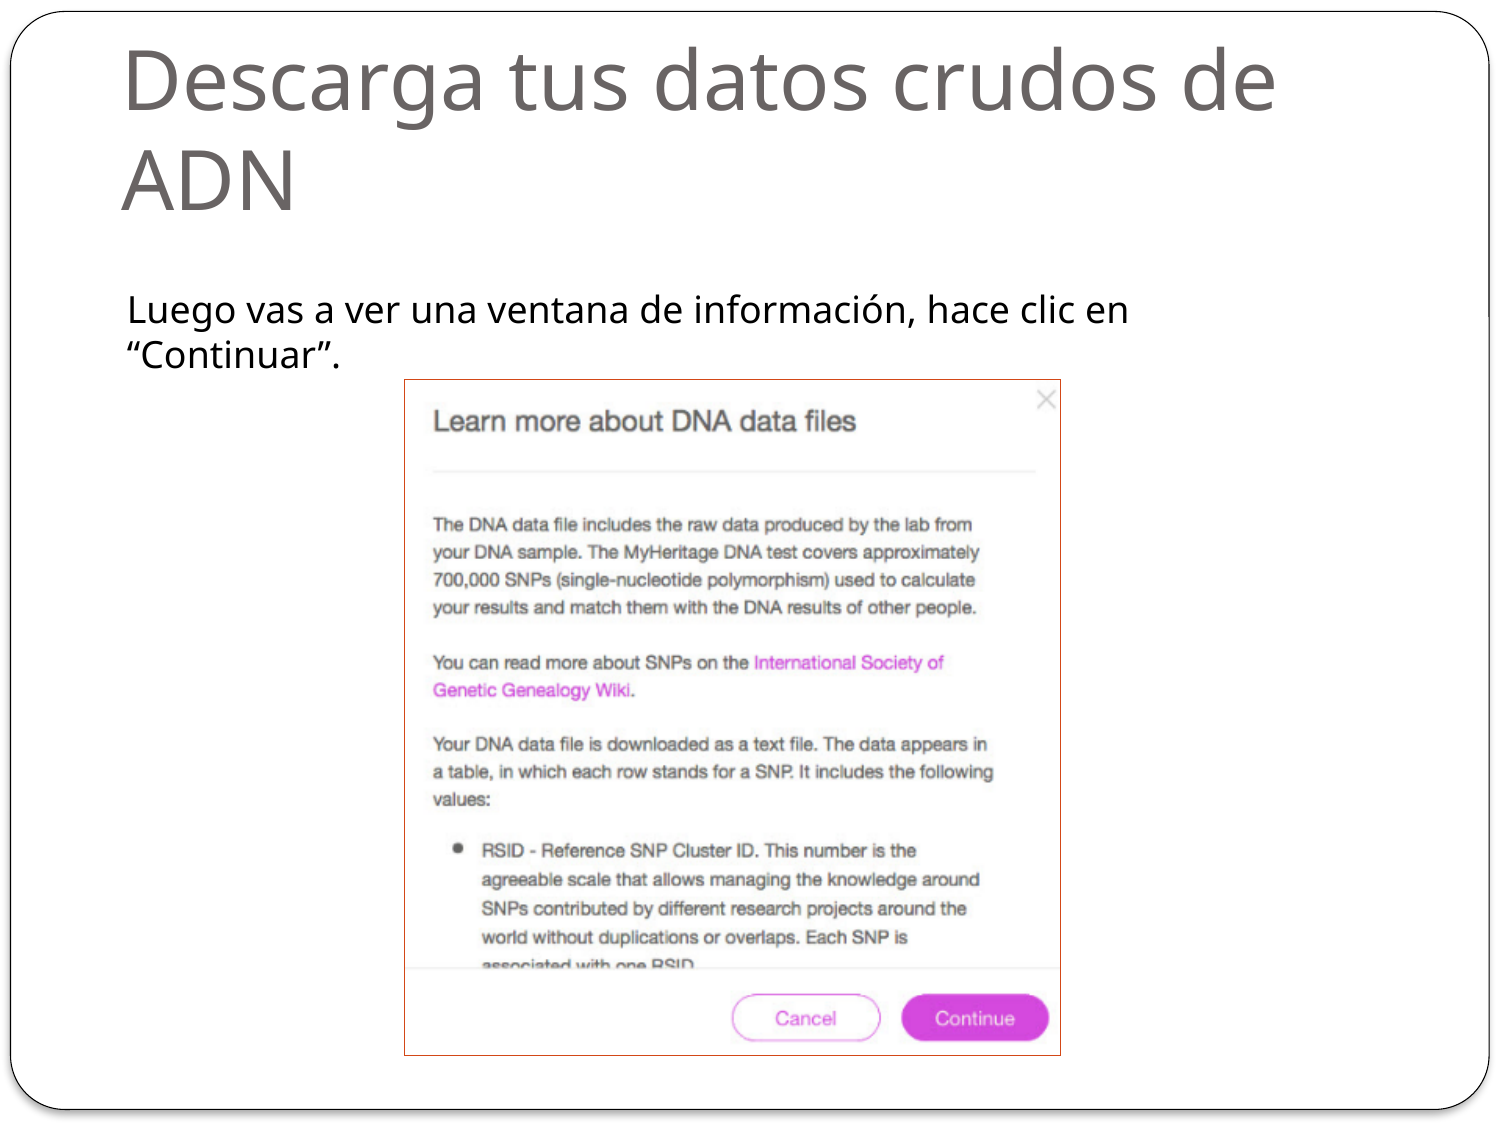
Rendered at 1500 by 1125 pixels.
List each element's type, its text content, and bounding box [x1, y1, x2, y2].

picture [403, 379, 1061, 1056]
text_box Luego vas a ver una ventana de información, hace clic en “Continuar”. [112, 278, 1353, 384]
title Descarga tus datos crudos de ADN [106, 54, 1382, 243]
